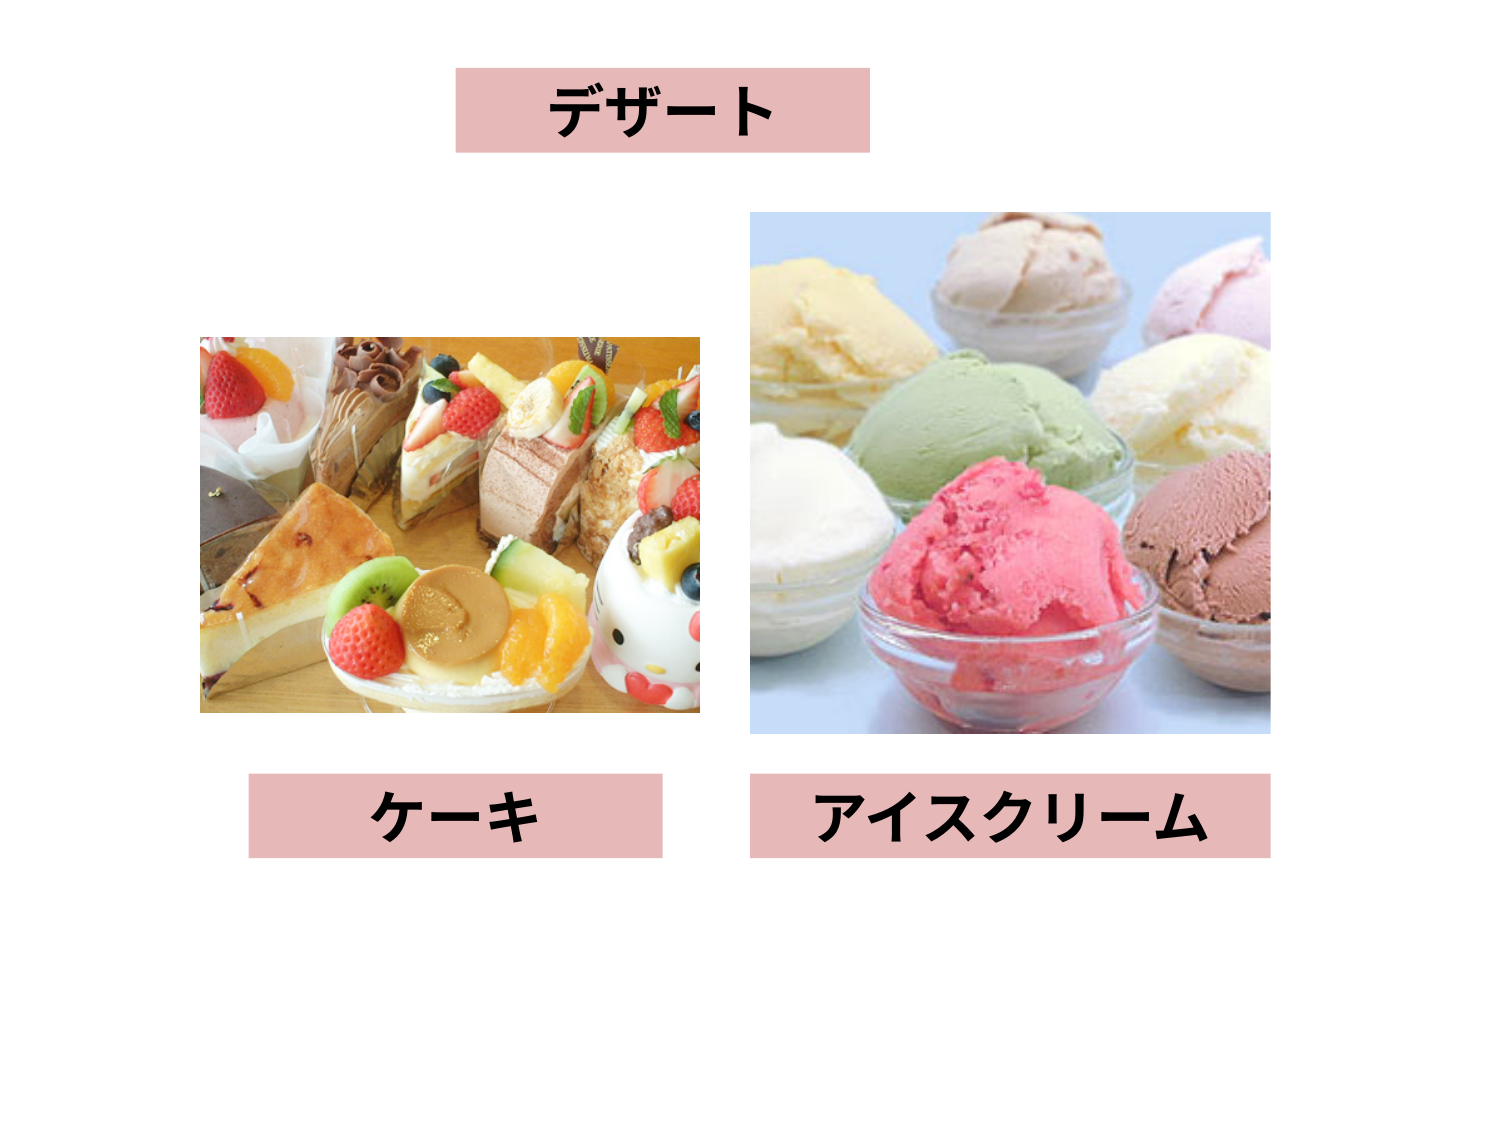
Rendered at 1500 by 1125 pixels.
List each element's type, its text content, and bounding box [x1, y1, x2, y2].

text_box アイスクリーム [750, 773, 1271, 859]
picture [749, 212, 1272, 734]
text_box デザート [455, 67, 870, 153]
text_box ケーキ [248, 773, 663, 859]
picture [199, 337, 701, 713]
